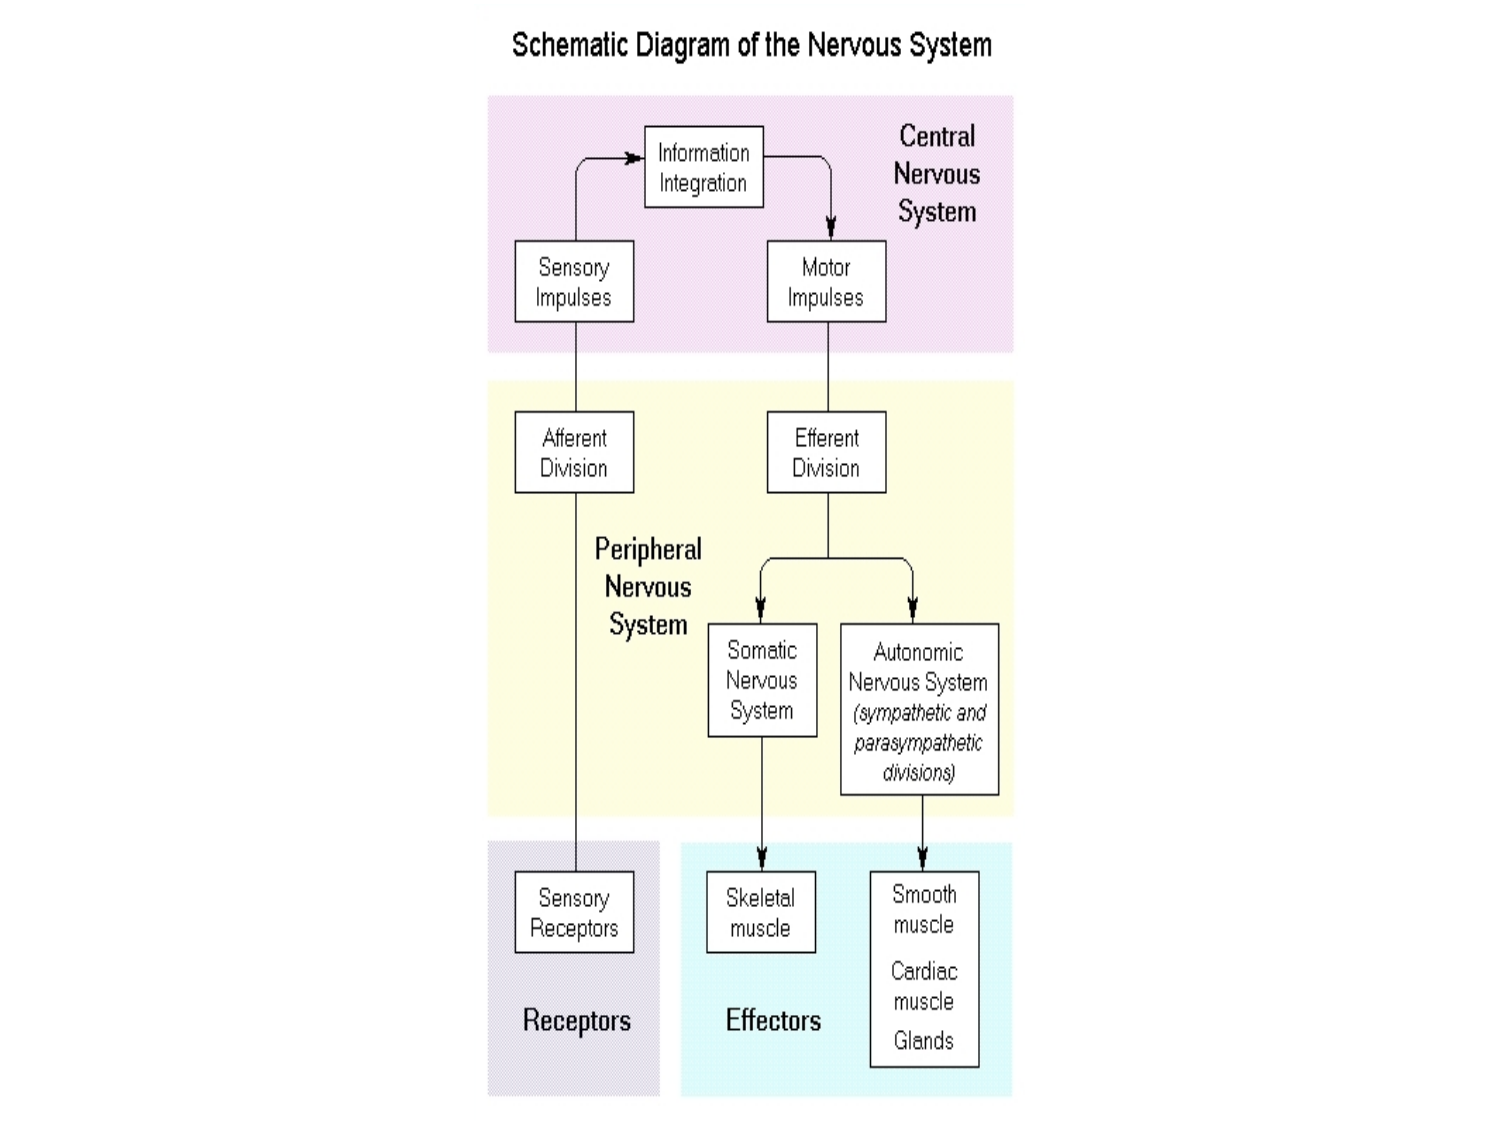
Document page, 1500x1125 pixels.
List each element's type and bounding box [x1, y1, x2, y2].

picture [474, 4, 1026, 1121]
